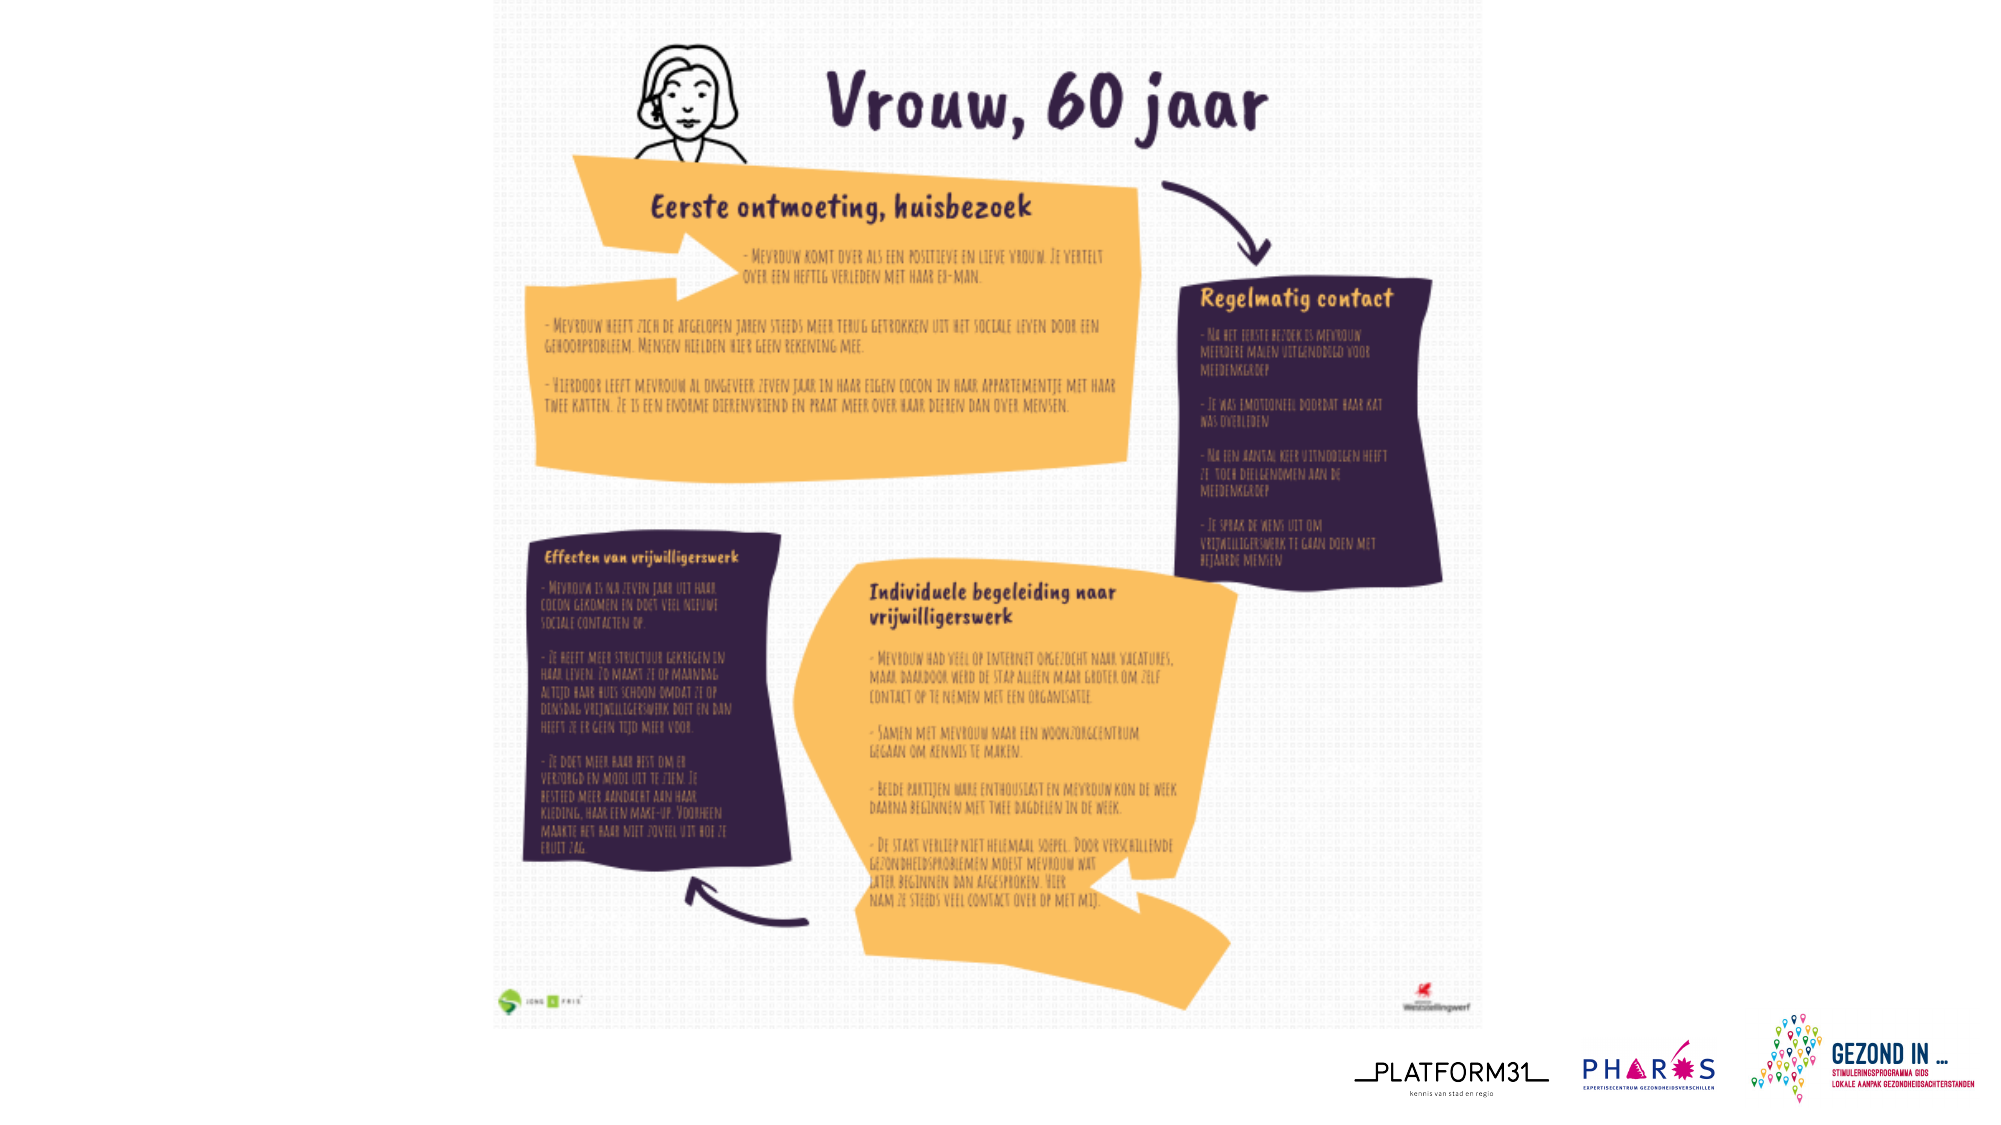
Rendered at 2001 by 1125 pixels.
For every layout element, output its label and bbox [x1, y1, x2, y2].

picture [491, 0, 1484, 1030]
picture [1745, 1008, 1980, 1108]
picture [1350, 1051, 1557, 1099]
picture [1581, 1037, 1717, 1092]
